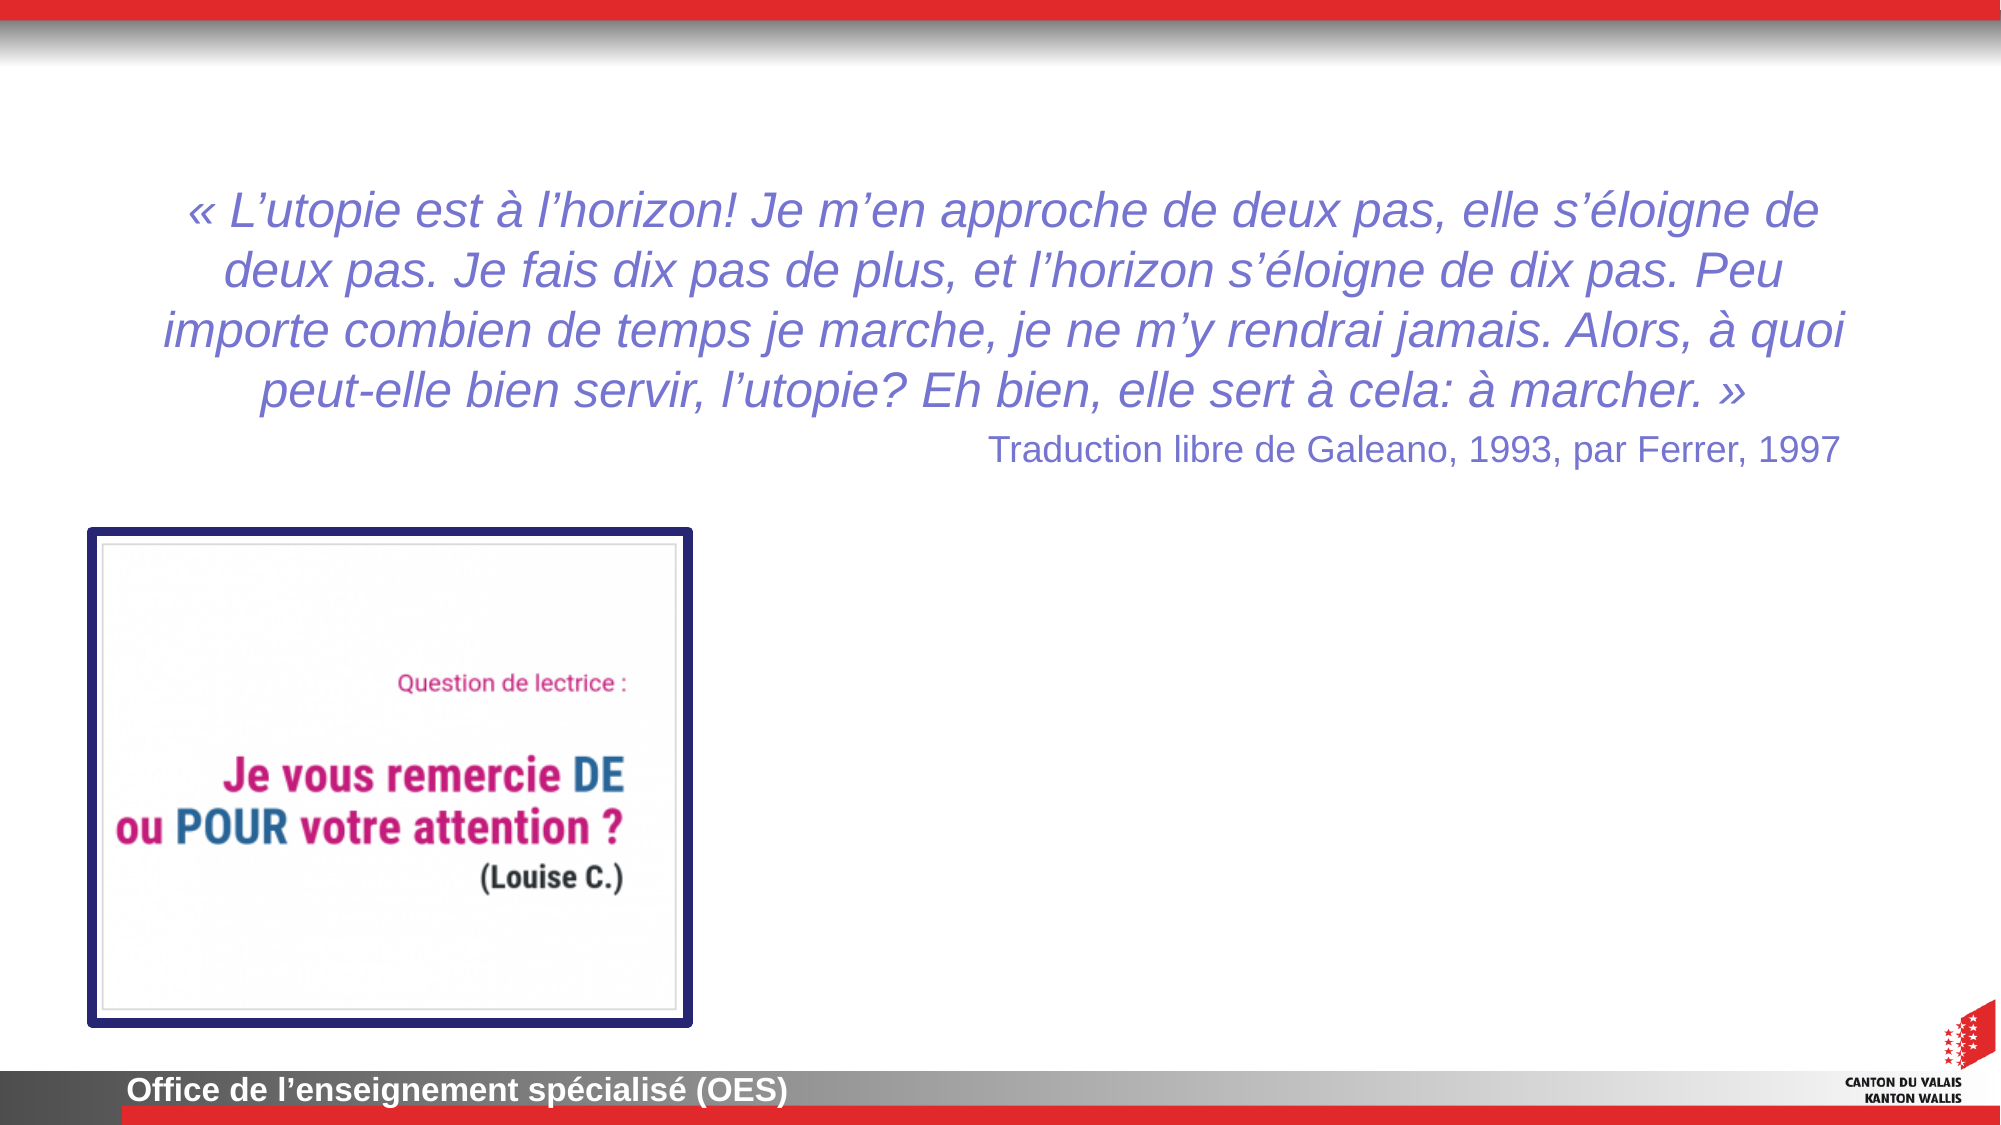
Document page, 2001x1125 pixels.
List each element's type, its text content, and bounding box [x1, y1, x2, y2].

text_box Office de l’enseignement spécialisé (OES) [111, 1060, 1361, 1108]
picture [1843, 997, 1997, 1105]
picture [96, 536, 684, 1018]
list « L’utopie est à l’horizon! Je m’en approche de deux pas, elle s’éloigne de deux pas. Je fais dix pas de plus, et l’horizon s’éloigne de dix pas. Peu importe combien de temps je marche, je ne m’y rendrai jamais. Alors, à quoi peut-elle bien servir, l’utopie? Eh bien, elle sert à cela: à marcher. » Traduction libre de Galeano, 1993, par Ferrer, 1997 [141, 100, 1867, 815]
